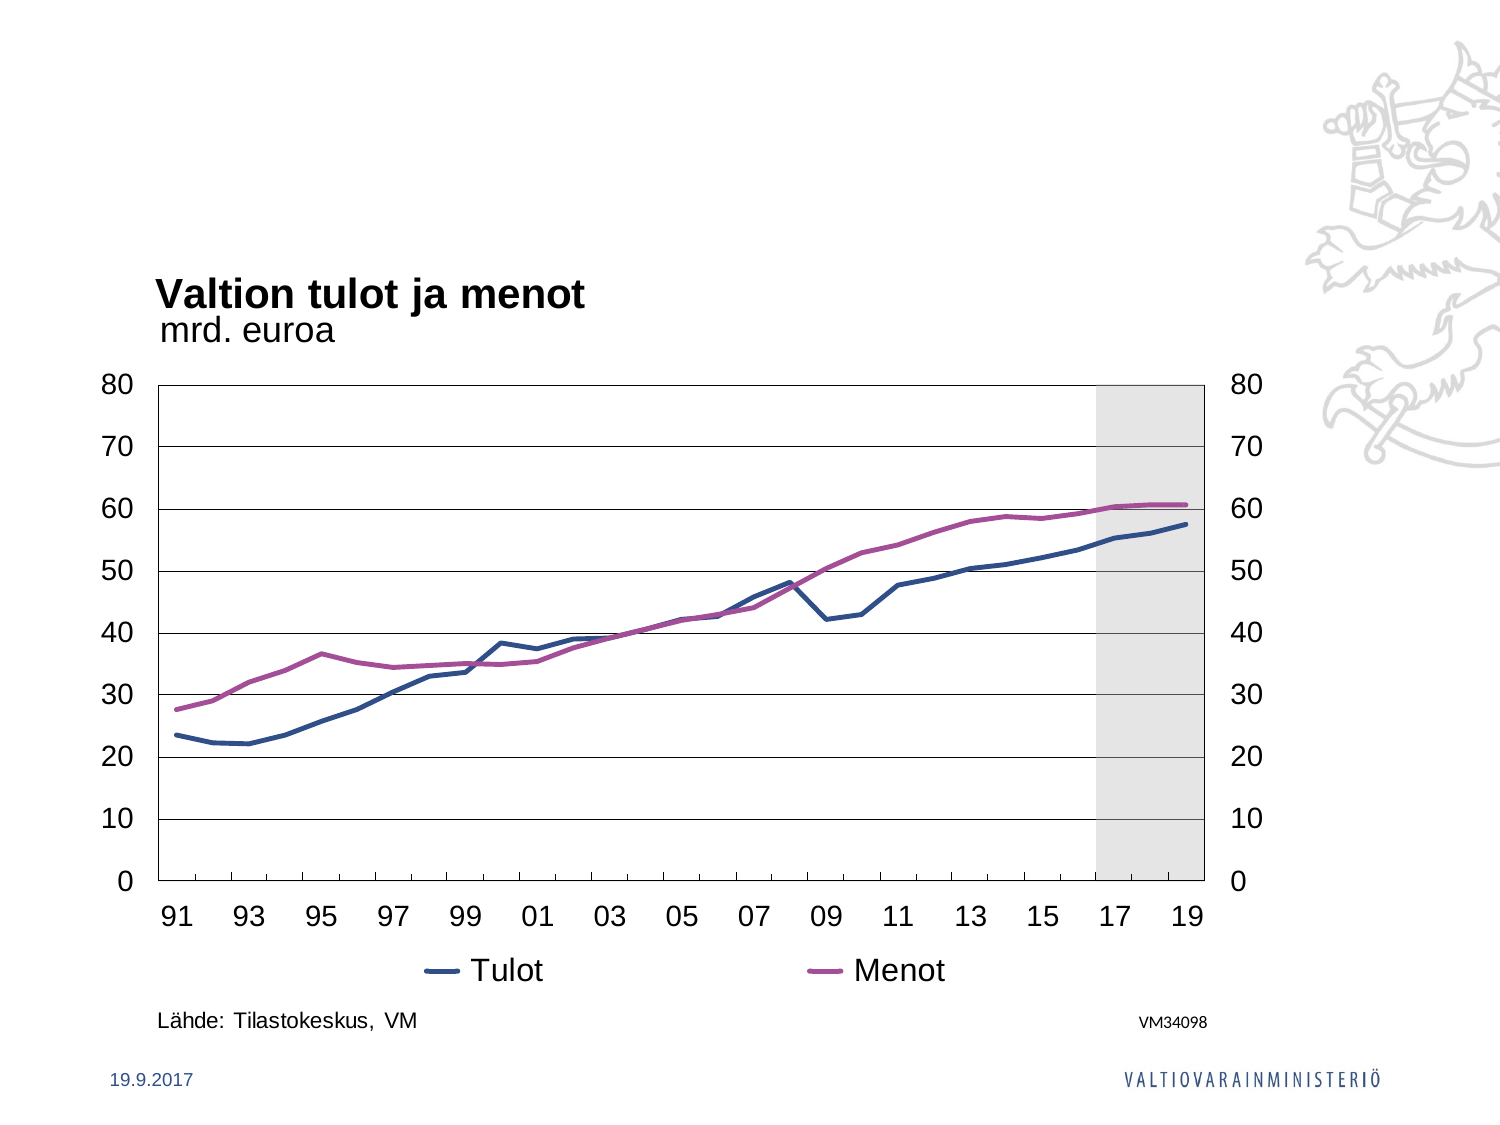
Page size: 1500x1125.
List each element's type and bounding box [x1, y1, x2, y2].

slide_number [94, 1054, 255, 1103]
picture [1078, 1063, 1425, 1092]
picture [75, 0, 1500, 1046]
